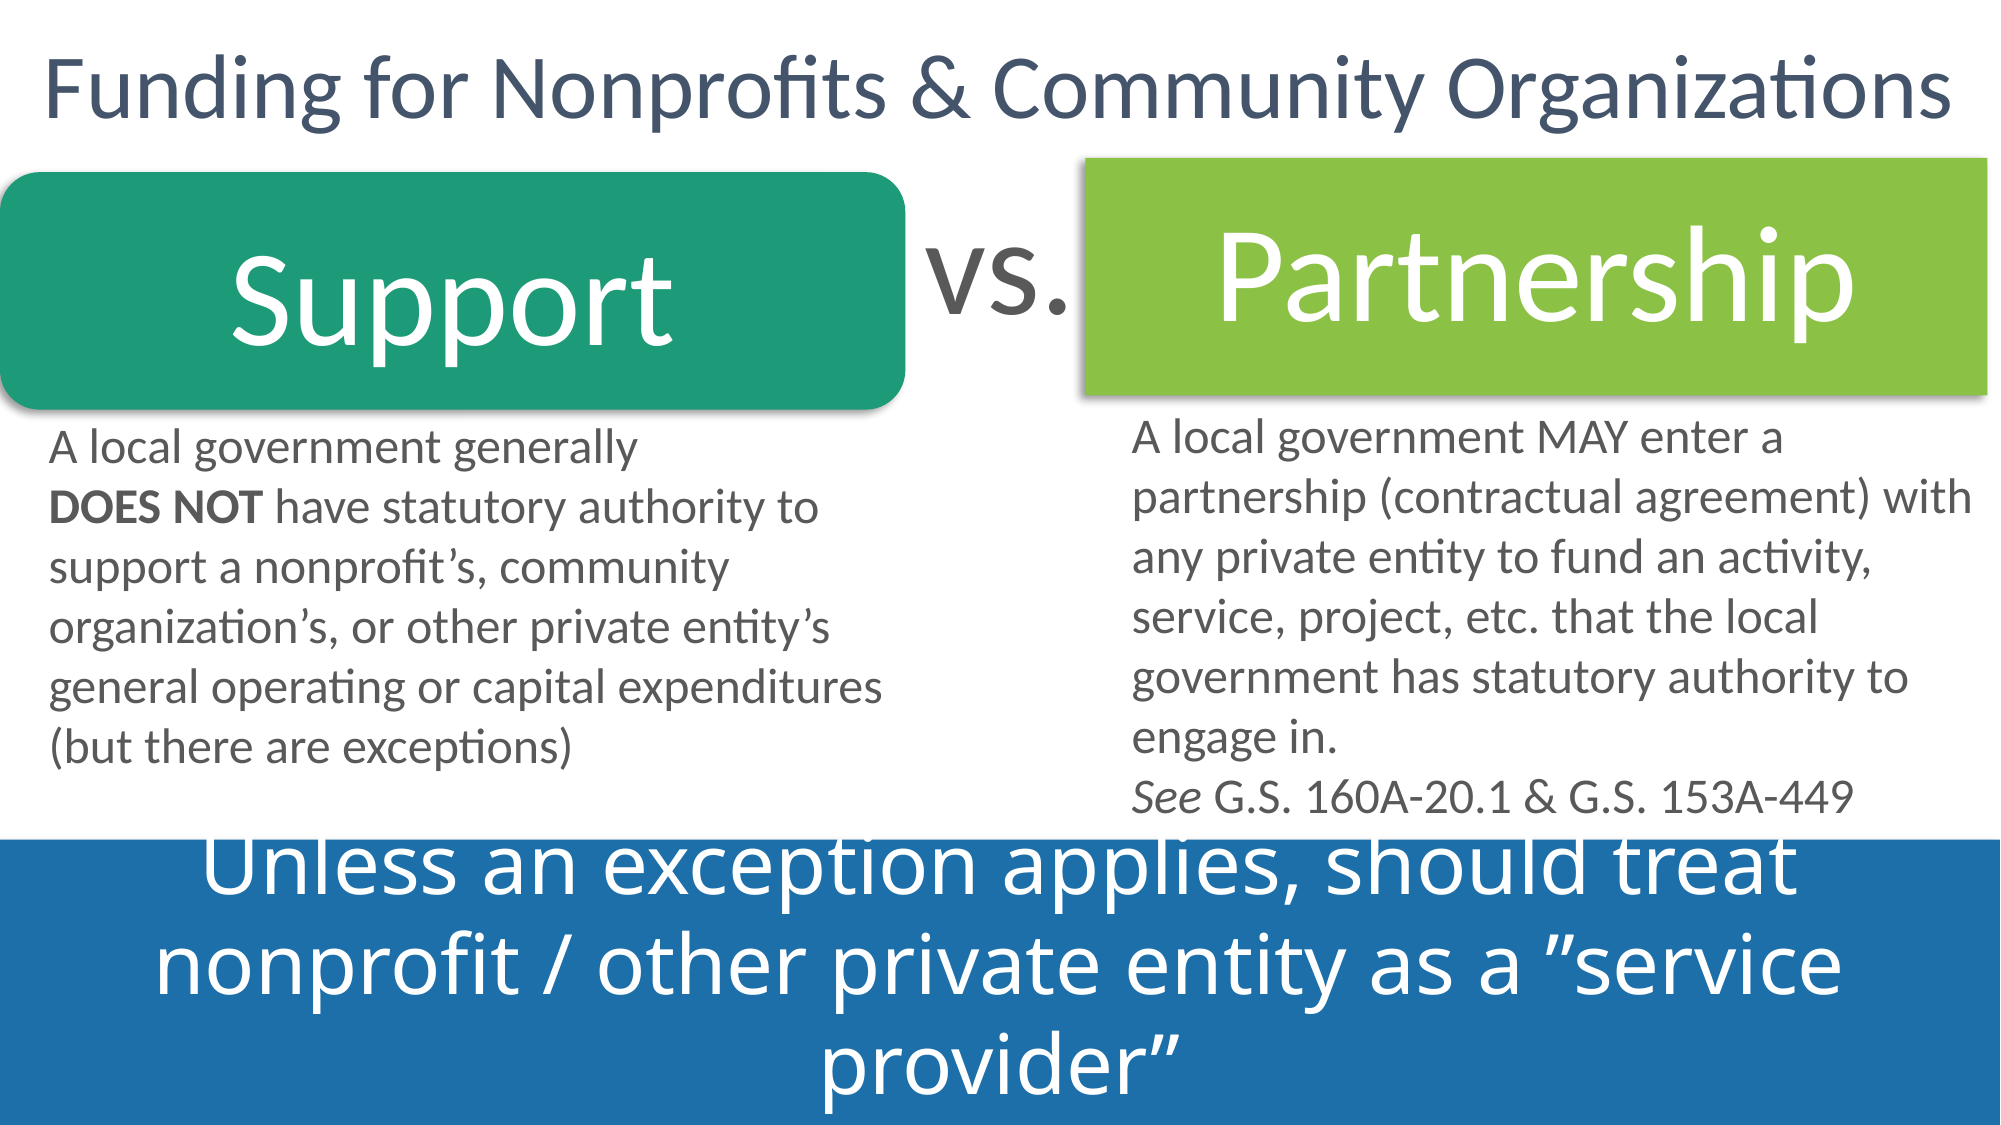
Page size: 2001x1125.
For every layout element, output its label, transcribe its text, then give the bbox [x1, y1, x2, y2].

text_box [0, 839, 11, 1125]
text_box Unless an exception applies, should treat nonprofit / other private entity as a ”service provider” [11, 686, 1988, 1125]
text_box Funding for Nonprofits & Community Organizations [0, 2, 2000, 162]
text_box [1988, 839, 2000, 1125]
text_box Support [0, 171, 906, 411]
text_box A local government generally DOES NOT have statutory authority to support a nonprofit’s, community organization’s, or other private entity’s general operating or capital expenditures (but there are exceptions) [33, 432, 940, 686]
list Partnership [1084, 162, 1988, 396]
text_box vs. [831, 162, 1169, 379]
text_box A local government MAY enter a partnership (contractual agreement) with any private entity to fund an activity, service, project, etc. that the local government has statutory authority to engage in. See G.S. 160A-20.1 & G.S. 153A-449 [1116, 480, 1995, 857]
